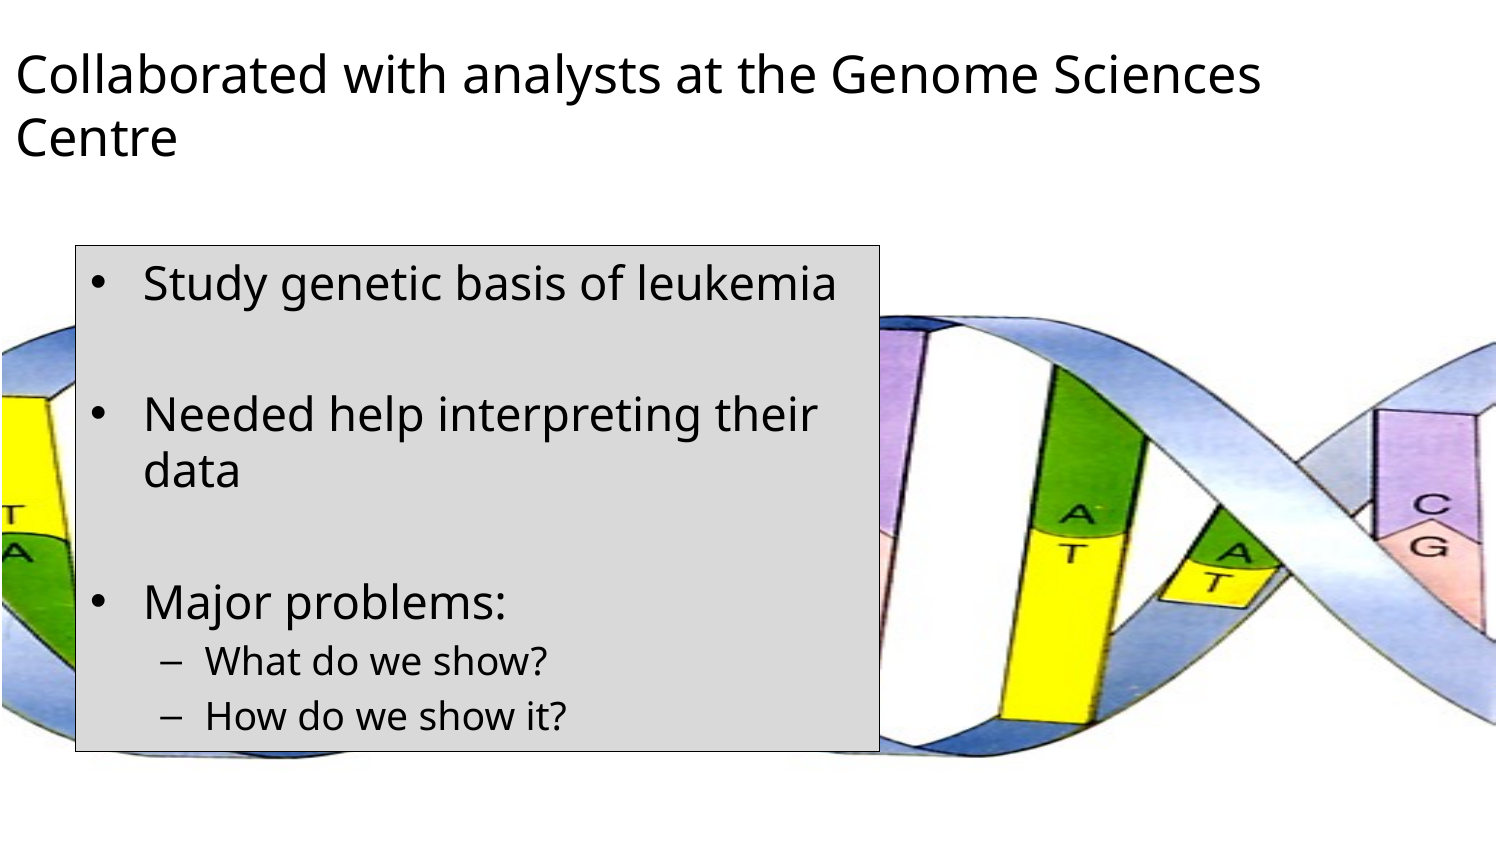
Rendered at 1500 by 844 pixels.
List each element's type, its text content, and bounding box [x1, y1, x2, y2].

title Collaborated with analysts at the Genome Sciences Centre [0, 33, 1351, 175]
picture [2, 214, 1496, 842]
